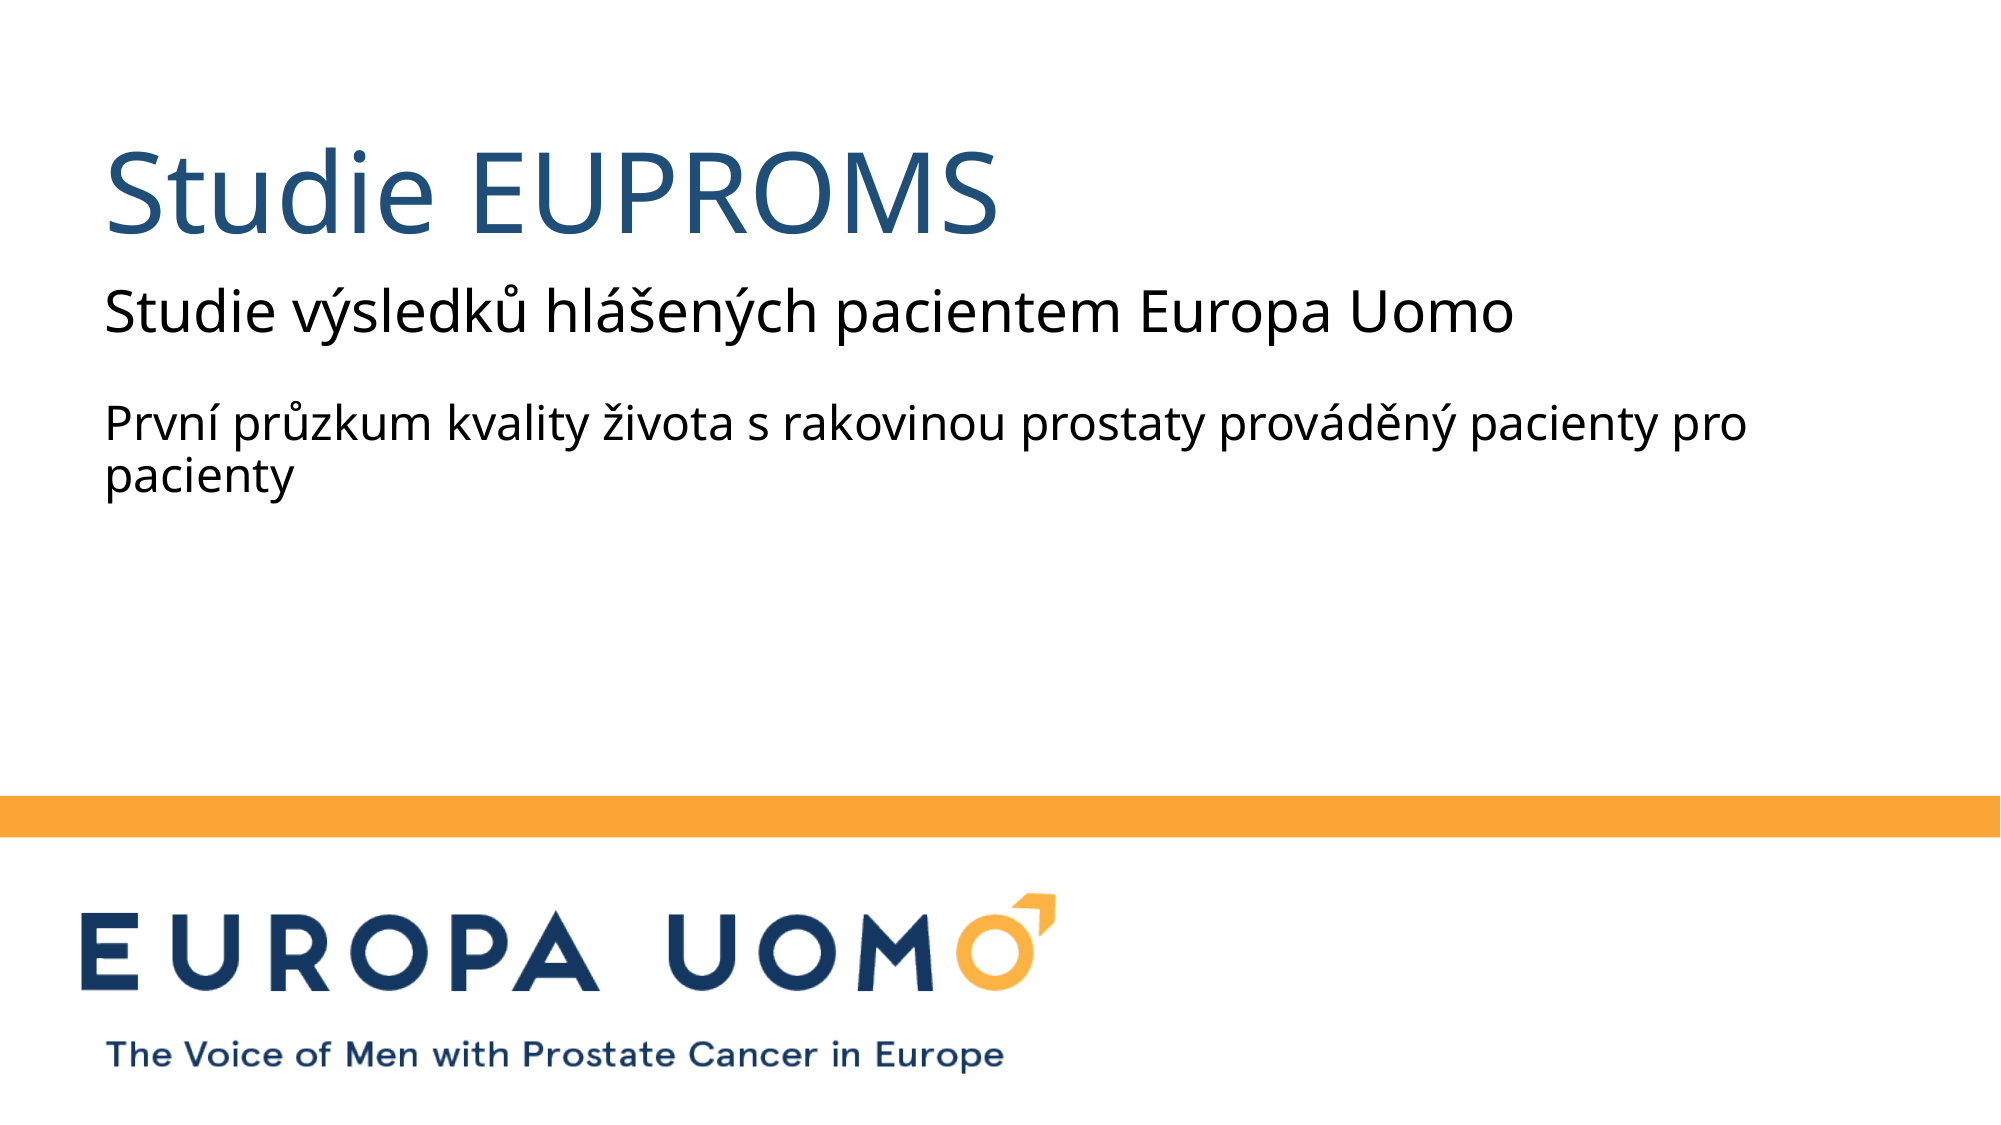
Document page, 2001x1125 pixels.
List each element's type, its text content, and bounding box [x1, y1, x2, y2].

text_box Studie EUPROMS Studie výsledků hlášených pacientem Europa Uomo První průzkum kvality života s rakovinou prostaty prováděný pacienty pro pacienty [89, 29, 1943, 476]
text_box [0, 795, 2000, 838]
picture [53, 893, 1057, 1077]
